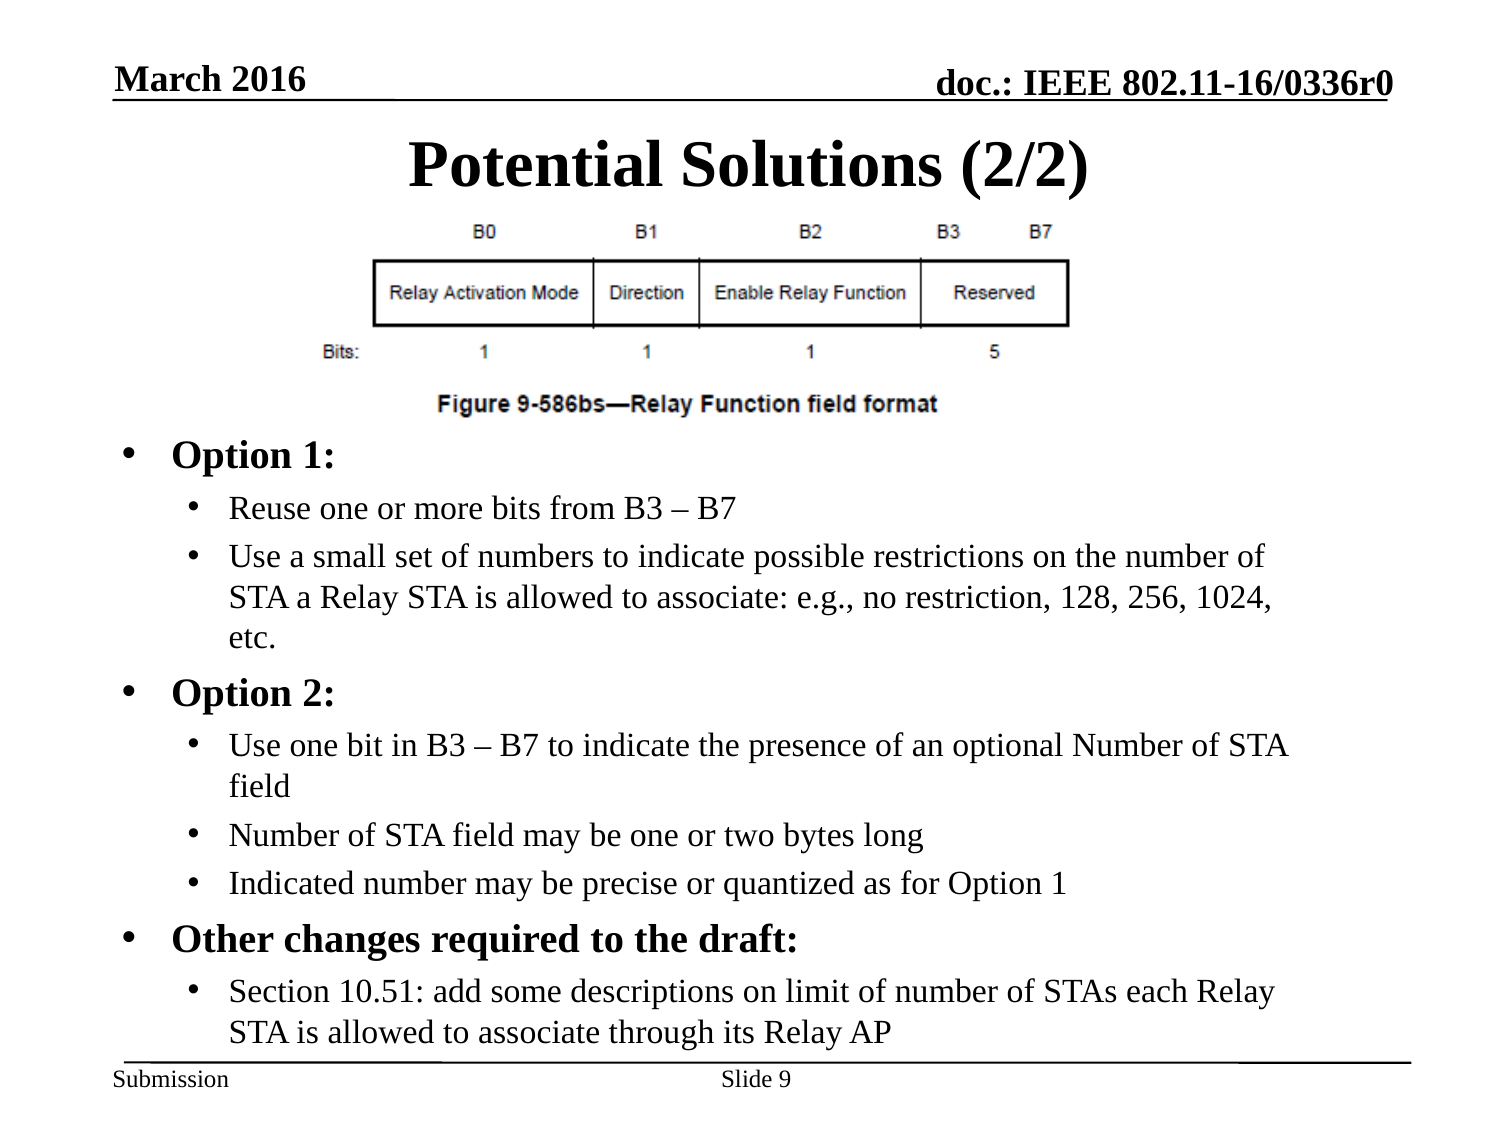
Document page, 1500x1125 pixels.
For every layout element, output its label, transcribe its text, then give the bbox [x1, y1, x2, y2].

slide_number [114, 54, 423, 100]
text_box Option 1: Reuse one or more bits from B3 – B7 Use a small set of numbers to indicate possible restrictions on the number of STA a Relay STA is allowed to associate: e.g., no restriction, 128, 256, 1024, etc. Option 2: Use one bit in B3 – B7 to indicate the presence of an optional Number of STA field Number of STA field may be one or two bytes long Indicated number may be precise or quantized as for Option 1 Other changes required to the draft: Section 10.51: add some descriptions on limit of number of STAs each Relay STA is allowed to associate through its Relay AP [106, 420, 1310, 1063]
text_box Potential Solutions (2/2) [112, 112, 1388, 242]
picture [288, 204, 1093, 421]
slide_number Slide 9 [712, 1061, 800, 1123]
